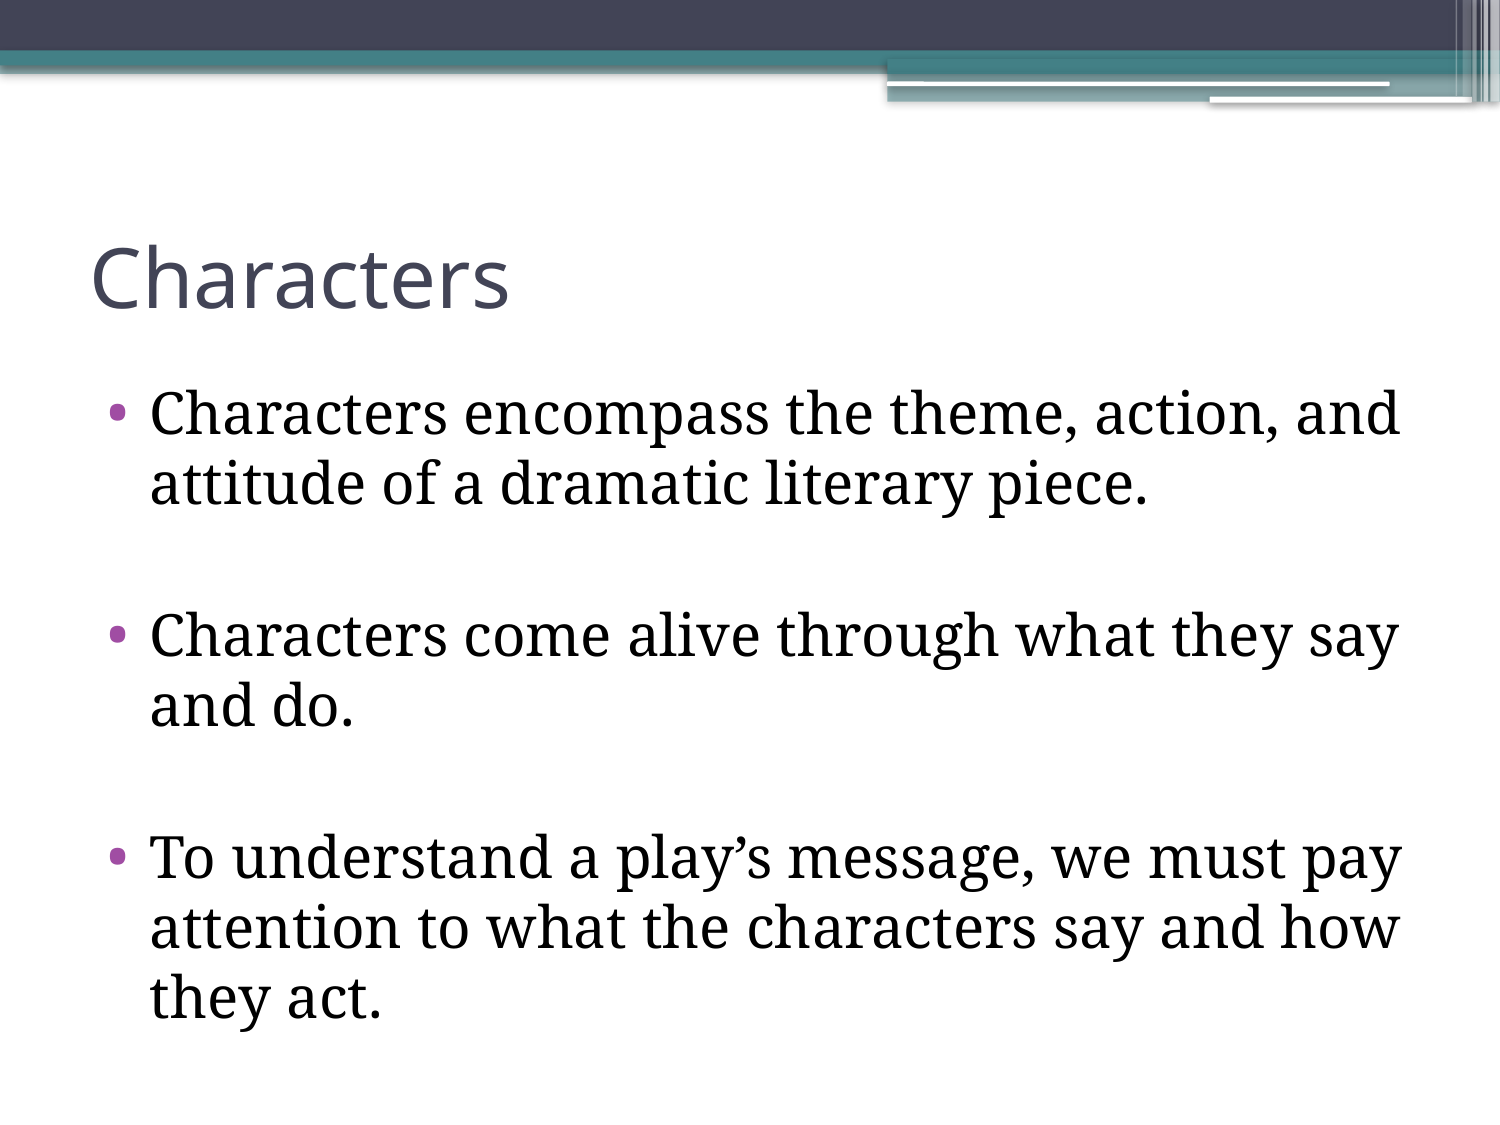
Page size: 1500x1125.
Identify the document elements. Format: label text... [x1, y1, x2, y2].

list Characters encompass the theme, action, and attitude of a dramatic literary piece. Characters come alive through what they say and do. To understand a play’s message, we must pay attention to what the characters say and how they act. [75, 368, 1425, 1079]
title Characters [75, 187, 1425, 363]
